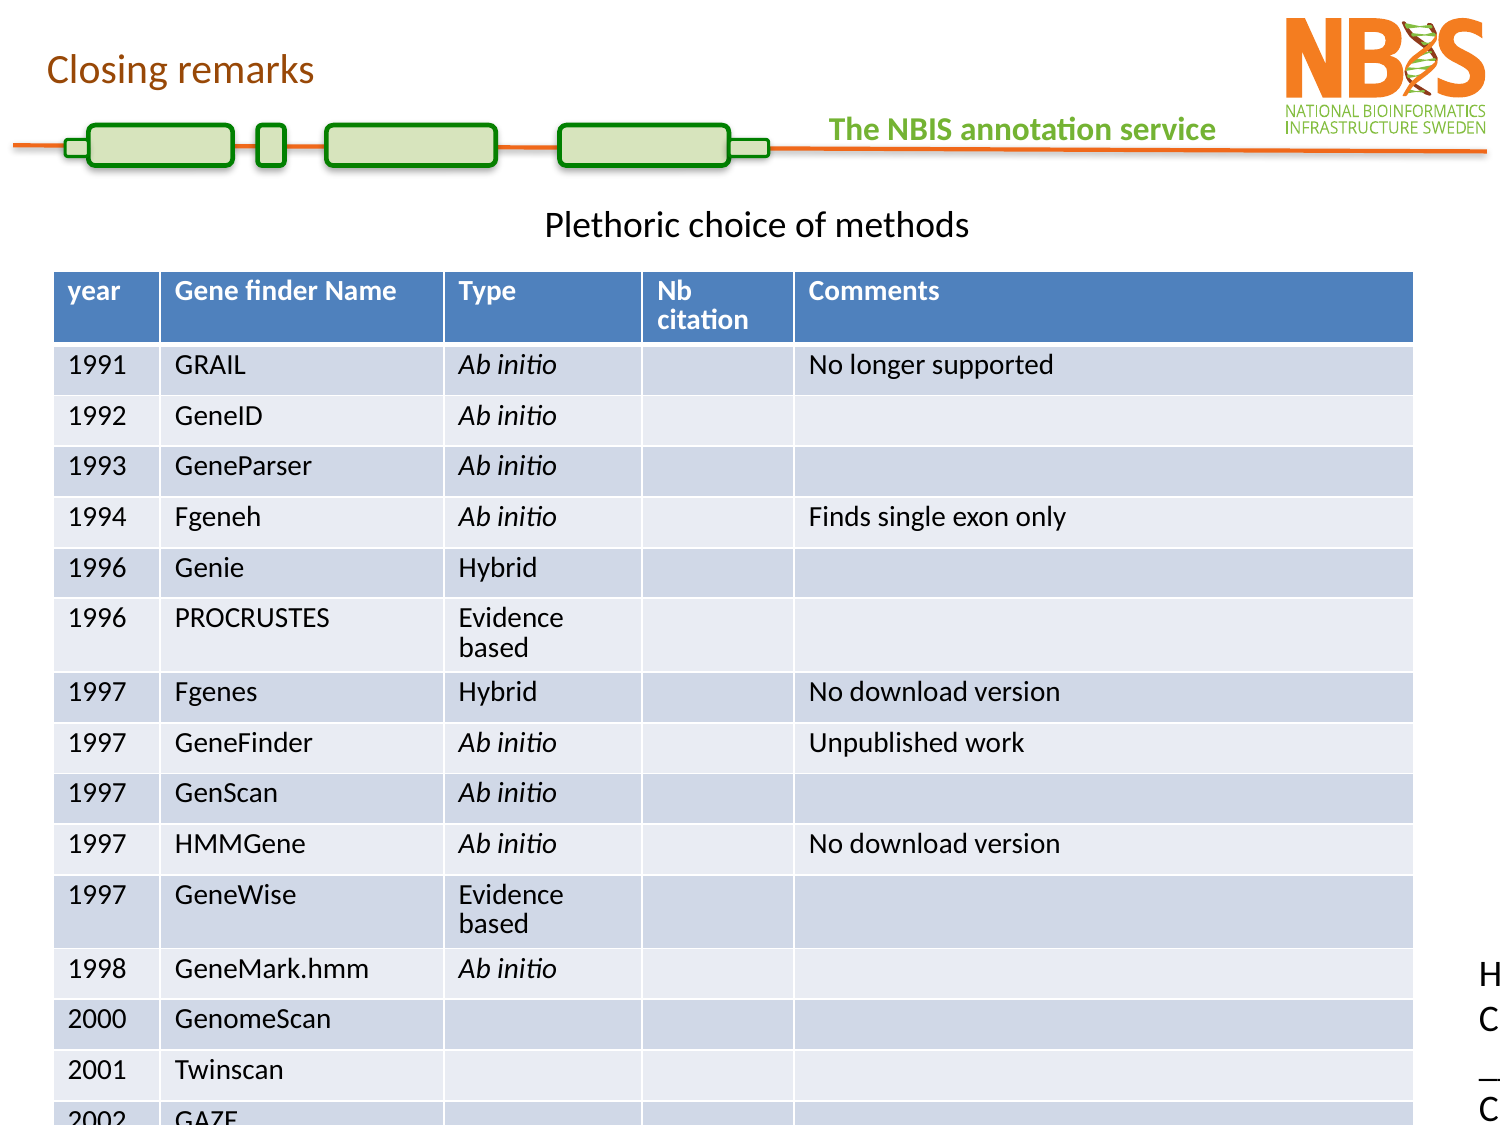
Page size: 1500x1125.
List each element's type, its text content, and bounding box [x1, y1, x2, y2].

table_cell 1998 [54, 949, 159, 998]
table_cell GenomeScan [161, 1000, 443, 1049]
table_cell [643, 347, 793, 395]
table_cell GeneParser [161, 447, 443, 496]
table_cell No longer supported [795, 347, 1413, 395]
table_cell GRAIL [161, 347, 443, 395]
table_cell Ab initio [445, 949, 641, 998]
table_cell Ab initio [445, 396, 641, 445]
table_cell Ab initio [445, 347, 641, 395]
table_cell [643, 498, 793, 547]
table_cell [795, 774, 1413, 823]
table_cell [643, 774, 793, 823]
table_cell [445, 1102, 641, 1125]
table_cell [795, 1000, 1413, 1049]
table_cell [643, 549, 793, 597]
table_cell [795, 549, 1413, 597]
table_header Type [445, 272, 641, 342]
table_cell Evidence based [445, 599, 641, 671]
table_cell 1997 [54, 825, 159, 874]
table_header year [54, 272, 159, 342]
table_cell No download version [795, 673, 1413, 722]
table_cell HMMGene [161, 825, 443, 874]
table_cell GeneWise [161, 876, 443, 948]
table_cell No download version [795, 825, 1413, 874]
table_cell [643, 949, 793, 998]
table_cell Fgenes [161, 673, 443, 722]
table_cell GeneMark.hmm [161, 949, 443, 998]
table_cell 1992 [54, 396, 159, 445]
table_cell Hybrid [445, 549, 641, 597]
table_header Comments [795, 272, 1413, 342]
table_header Nb citation [643, 272, 793, 342]
table_cell 1991 [54, 347, 159, 395]
table_cell GAZE [161, 1102, 443, 1125]
table_cell Twinscan [161, 1051, 443, 1100]
table_cell 1996 [54, 549, 159, 597]
table_cell 1993 [54, 447, 159, 496]
table_cell Ab initio [445, 447, 641, 496]
table_cell 2001 [54, 1051, 159, 1100]
text_box Closing remarks [32, 34, 340, 100]
table_cell 1997 [54, 876, 159, 948]
table_cell [795, 447, 1413, 496]
table_cell 1997 [54, 774, 159, 823]
table_cell Fgeneh [161, 498, 443, 547]
table_cell Ab initio [445, 774, 641, 823]
table_cell [445, 1051, 641, 1100]
table_cell [795, 396, 1413, 445]
table_cell [643, 1000, 793, 1049]
table_cell Evidence based [445, 876, 641, 948]
table_cell 1997 [54, 724, 159, 773]
table_cell Hybrid [445, 673, 641, 722]
text_box Plethoric choice of methods [529, 192, 1066, 252]
table_cell [643, 1102, 793, 1125]
table_cell 2002 [54, 1102, 159, 1125]
table_cell [643, 447, 793, 496]
table_cell [643, 396, 793, 445]
table_cell [643, 724, 793, 773]
table_cell GeneID [161, 396, 443, 445]
table_cell [643, 825, 793, 874]
table_cell GenScan [161, 774, 443, 823]
table_cell [643, 673, 793, 722]
table_cell [795, 949, 1413, 998]
table_cell Unpublished work [795, 724, 1413, 773]
table_cell [643, 876, 793, 948]
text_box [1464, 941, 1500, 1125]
table_cell 1997 [54, 673, 159, 722]
table_cell [445, 1000, 641, 1049]
table_cell [795, 599, 1413, 671]
table_cell GeneFinder [161, 724, 443, 773]
table_cell 1996 [54, 599, 159, 671]
table_cell Finds single exon only [795, 498, 1413, 547]
table_cell 1994 [54, 498, 159, 547]
table_cell 2000 [54, 1000, 159, 1049]
table_cell [795, 1102, 1413, 1125]
table_cell [643, 599, 793, 671]
table_cell [795, 876, 1413, 948]
table_cell [643, 1051, 793, 1100]
table_cell Genie [161, 549, 443, 597]
table_cell [795, 1051, 1413, 1100]
table_header Gene finder Name [161, 272, 443, 342]
table_cell Ab initio [445, 724, 641, 773]
table_cell PROCRUSTES [161, 599, 443, 671]
table_cell Ab initio [445, 498, 641, 547]
table_cell Ab initio [445, 825, 641, 874]
